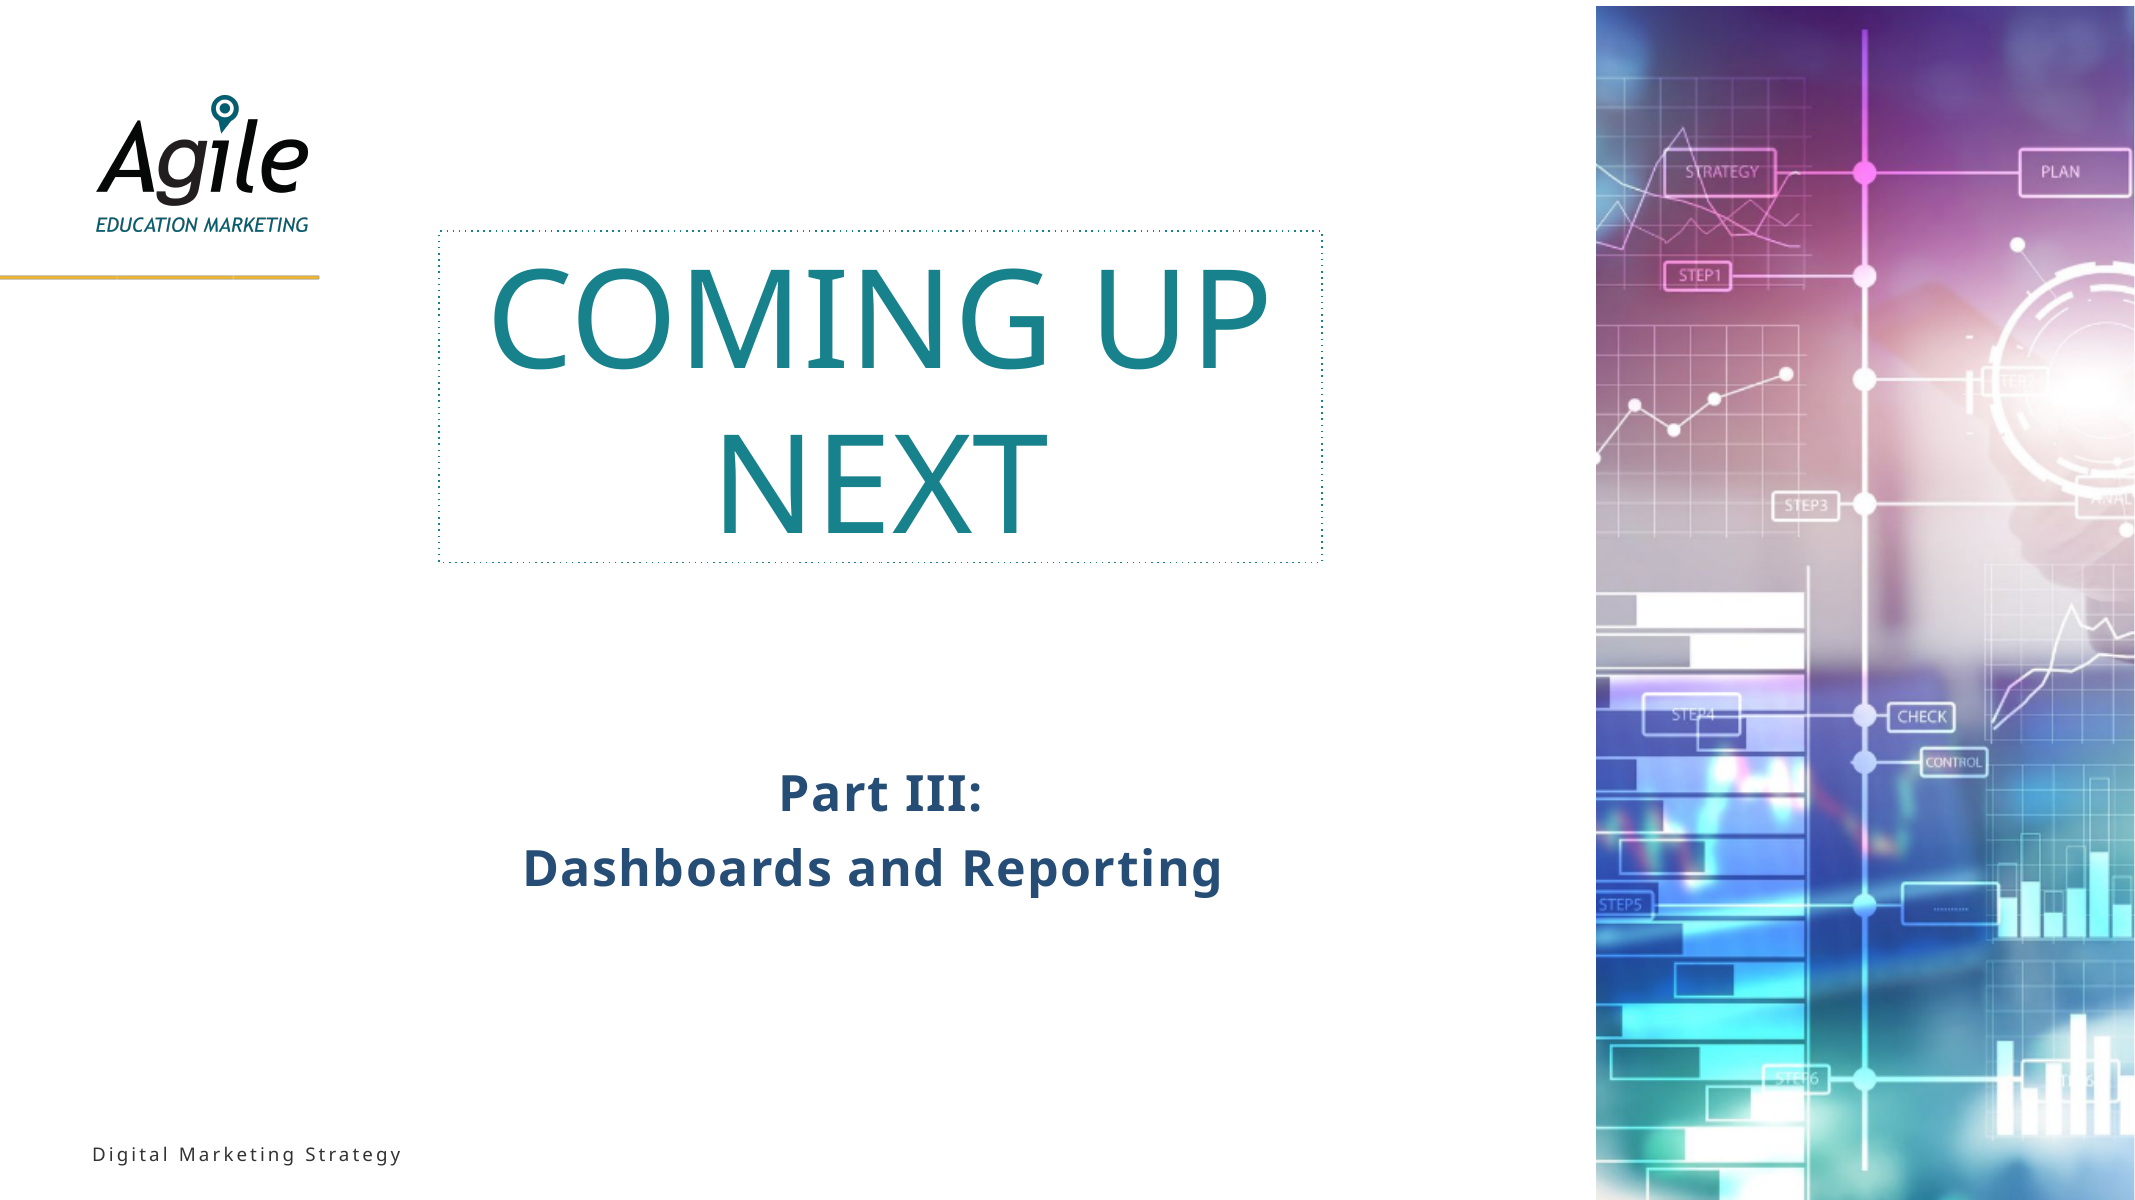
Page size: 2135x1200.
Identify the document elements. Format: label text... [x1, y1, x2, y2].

text_box Digital Marketing Strategy [92, 1142, 1591, 1158]
picture [96, 94, 308, 232]
picture [0, 273, 324, 290]
picture [1596, 5, 2135, 1200]
text_box [232, 848, 1529, 919]
text_box Part III: Dashboards and Reporting [389, 746, 1371, 822]
text_box COMING UP NEXT [439, 231, 1322, 563]
